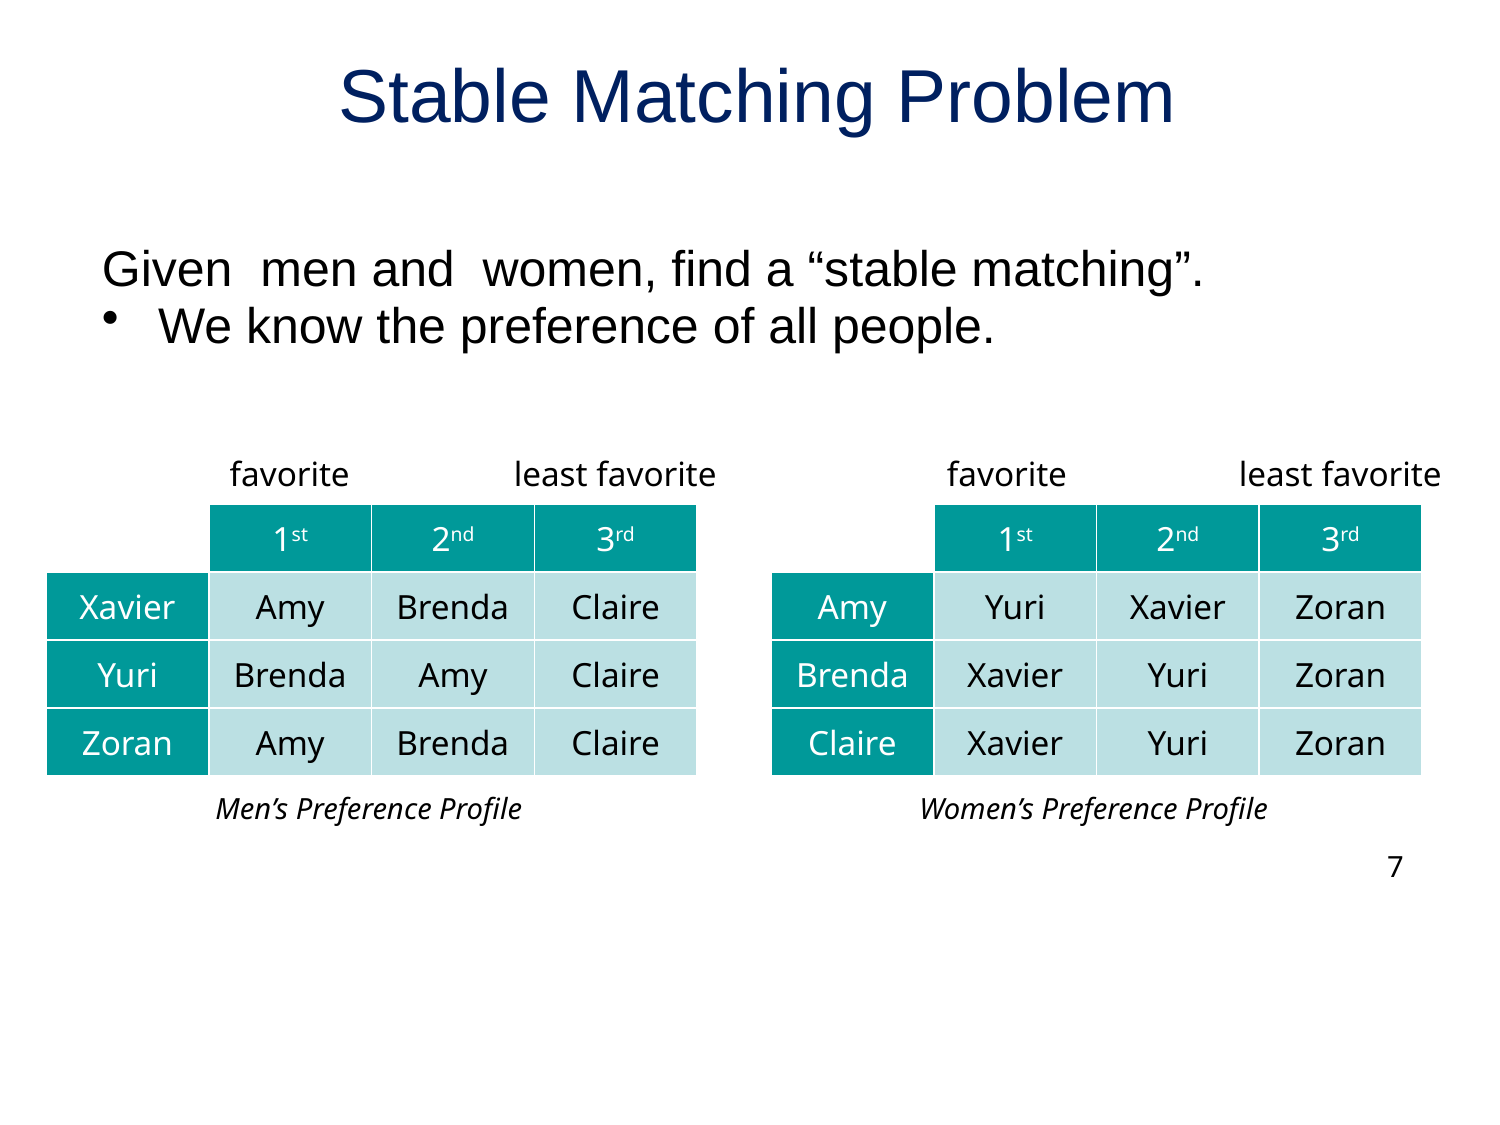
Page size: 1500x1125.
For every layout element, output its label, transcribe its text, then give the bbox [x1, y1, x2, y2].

text_box Zoran [1260, 640, 1422, 708]
text_box Amy [208, 572, 371, 640]
text_box Claire [535, 708, 697, 776]
text_box Yuri [933, 572, 1096, 640]
text_box Yuri [1096, 640, 1260, 708]
text_box Claire [535, 572, 697, 640]
text_box Zoran [1260, 708, 1422, 776]
text_box Men’s Preference Profile [43, 773, 694, 842]
text_box Zoran [1260, 572, 1422, 640]
text_box Brenda [208, 640, 371, 708]
text_box Claire [771, 708, 933, 773]
text_box Xavier [46, 571, 208, 640]
text_box favorite [946, 453, 1068, 494]
text_box Xavier [933, 640, 1096, 708]
text_box 3rd [534, 504, 697, 572]
text_box Claire [535, 640, 697, 708]
title Stable Matching Problem [87, 40, 1429, 196]
text_box Zoran [46, 708, 208, 773]
text_box 1st [208, 504, 371, 572]
text_box 1st [933, 504, 1096, 572]
text_box Brenda [371, 708, 535, 773]
text_box 2nd [1096, 504, 1259, 572]
text_box Amy [371, 640, 535, 708]
text_box 3rd [1259, 504, 1422, 572]
text_box least favorite [1239, 453, 1443, 494]
text_box Brenda [771, 640, 933, 708]
slide_number 7 [1068, 842, 1419, 919]
text_box Yuri [1096, 708, 1260, 773]
text_box Women’s Preference Profile [768, 773, 1419, 842]
text_box Amy [208, 708, 371, 773]
text_box Xavier [1096, 572, 1260, 640]
text_box Brenda [371, 572, 535, 640]
text_box least favorite [514, 453, 718, 494]
text_box Xavier [933, 708, 1096, 773]
text_box 2nd [371, 504, 534, 572]
text_box Yuri [46, 640, 208, 708]
text_box favorite [229, 453, 350, 494]
text_box Amy [771, 571, 933, 640]
